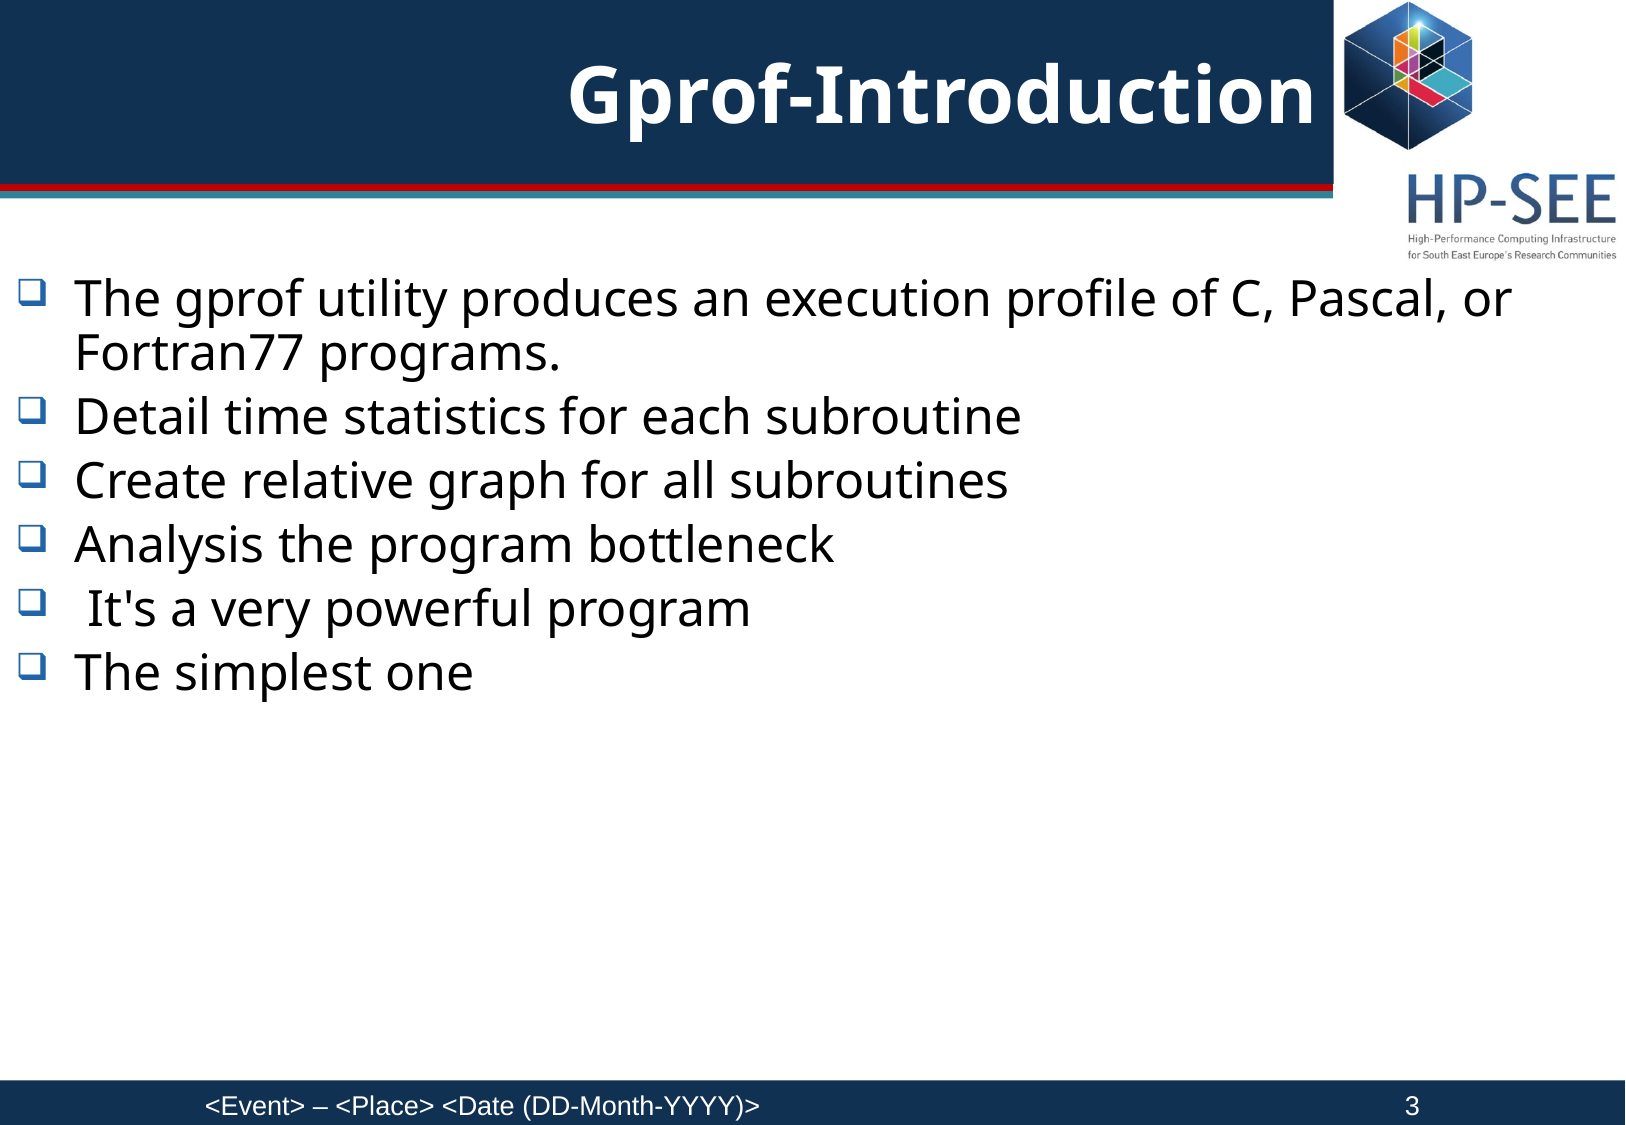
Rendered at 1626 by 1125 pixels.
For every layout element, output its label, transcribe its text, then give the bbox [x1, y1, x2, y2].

title Gprof-Introduction [0, 0, 1334, 185]
footer <Event> – <Place> <Date (DD-Month-YYYY)> 3 [0, 1080, 1625, 1125]
list The gprof utility produces an execution profile of C, Pascal, or Fortran77 programs. Detail time statistics for each subroutine Create relative graph for all subroutines Analysis the program bottleneck It's a very powerful program The simplest one [0, 195, 1625, 1079]
picture [1333, 0, 1625, 195]
